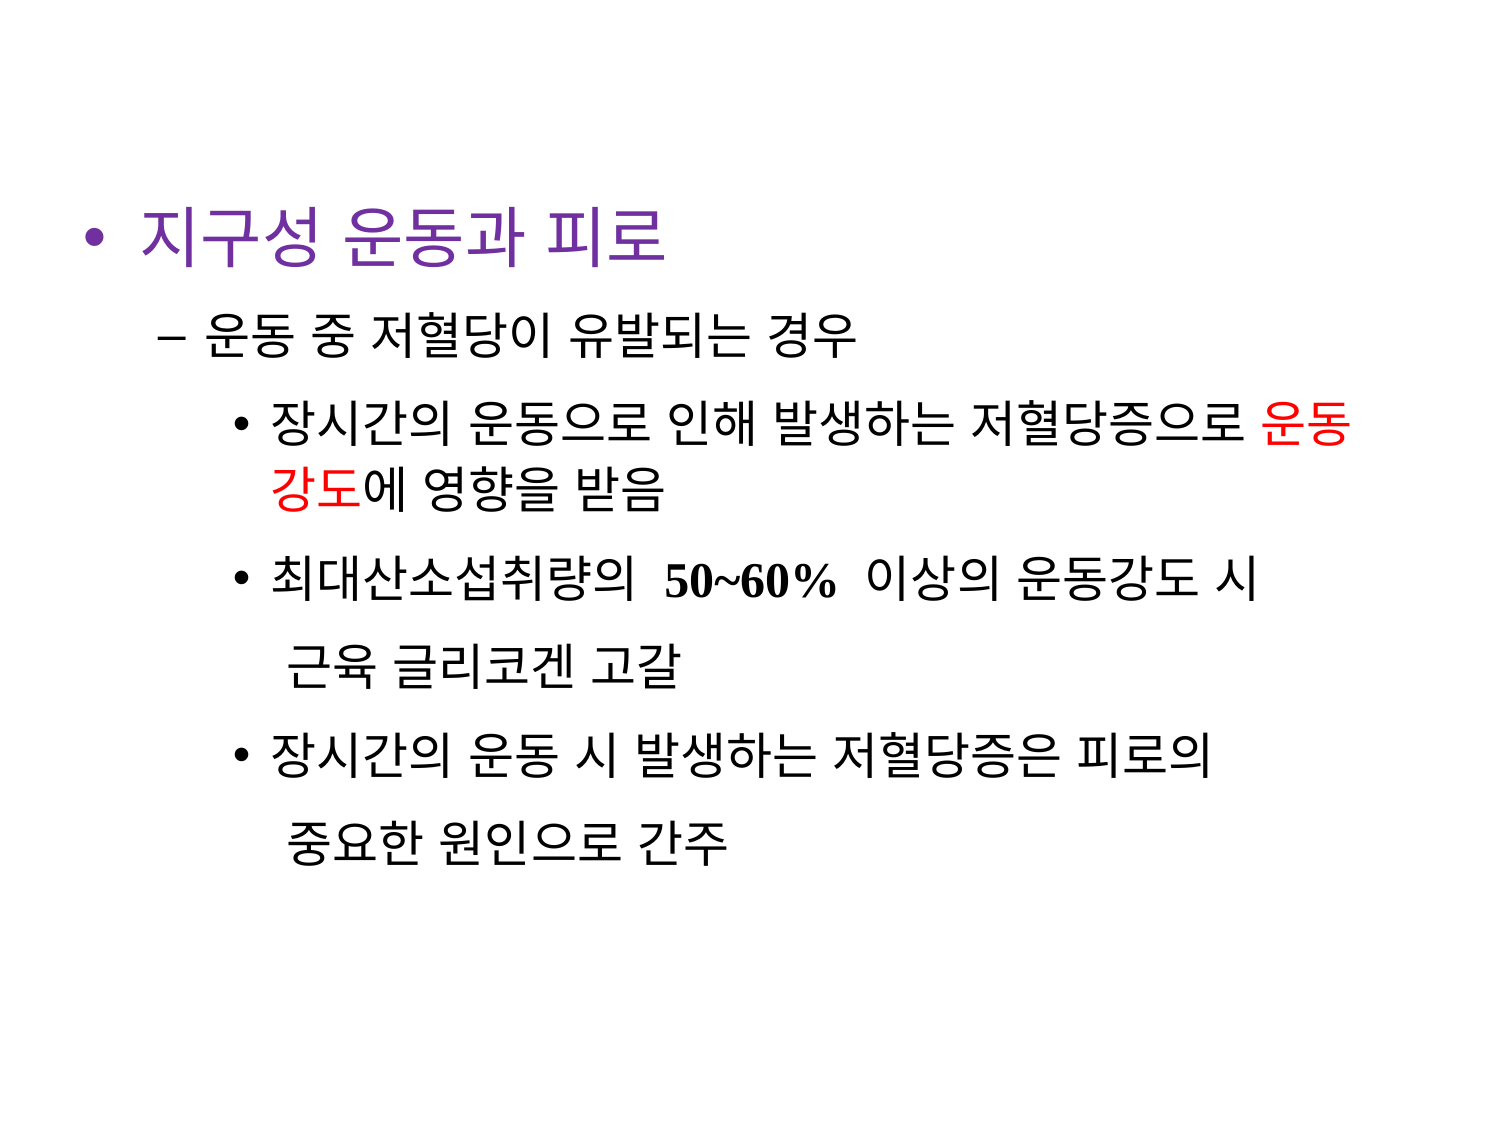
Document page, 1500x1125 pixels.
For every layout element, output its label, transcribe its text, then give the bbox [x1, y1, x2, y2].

list 지구성 운동과 피로 운동 중 저혈당이 유발되는 경우 장시간의 운동으로 인해 발생하는 저혈당증으로 운동 강도에 영향을 받음 최대산소섭취량의 50~60% 이상의 운동강도 시 근육 글리코겐 고갈 장시간의 운동 시 발생하는 저혈당증은 피로의 중요한 원인으로 간주 [67, 180, 1418, 961]
